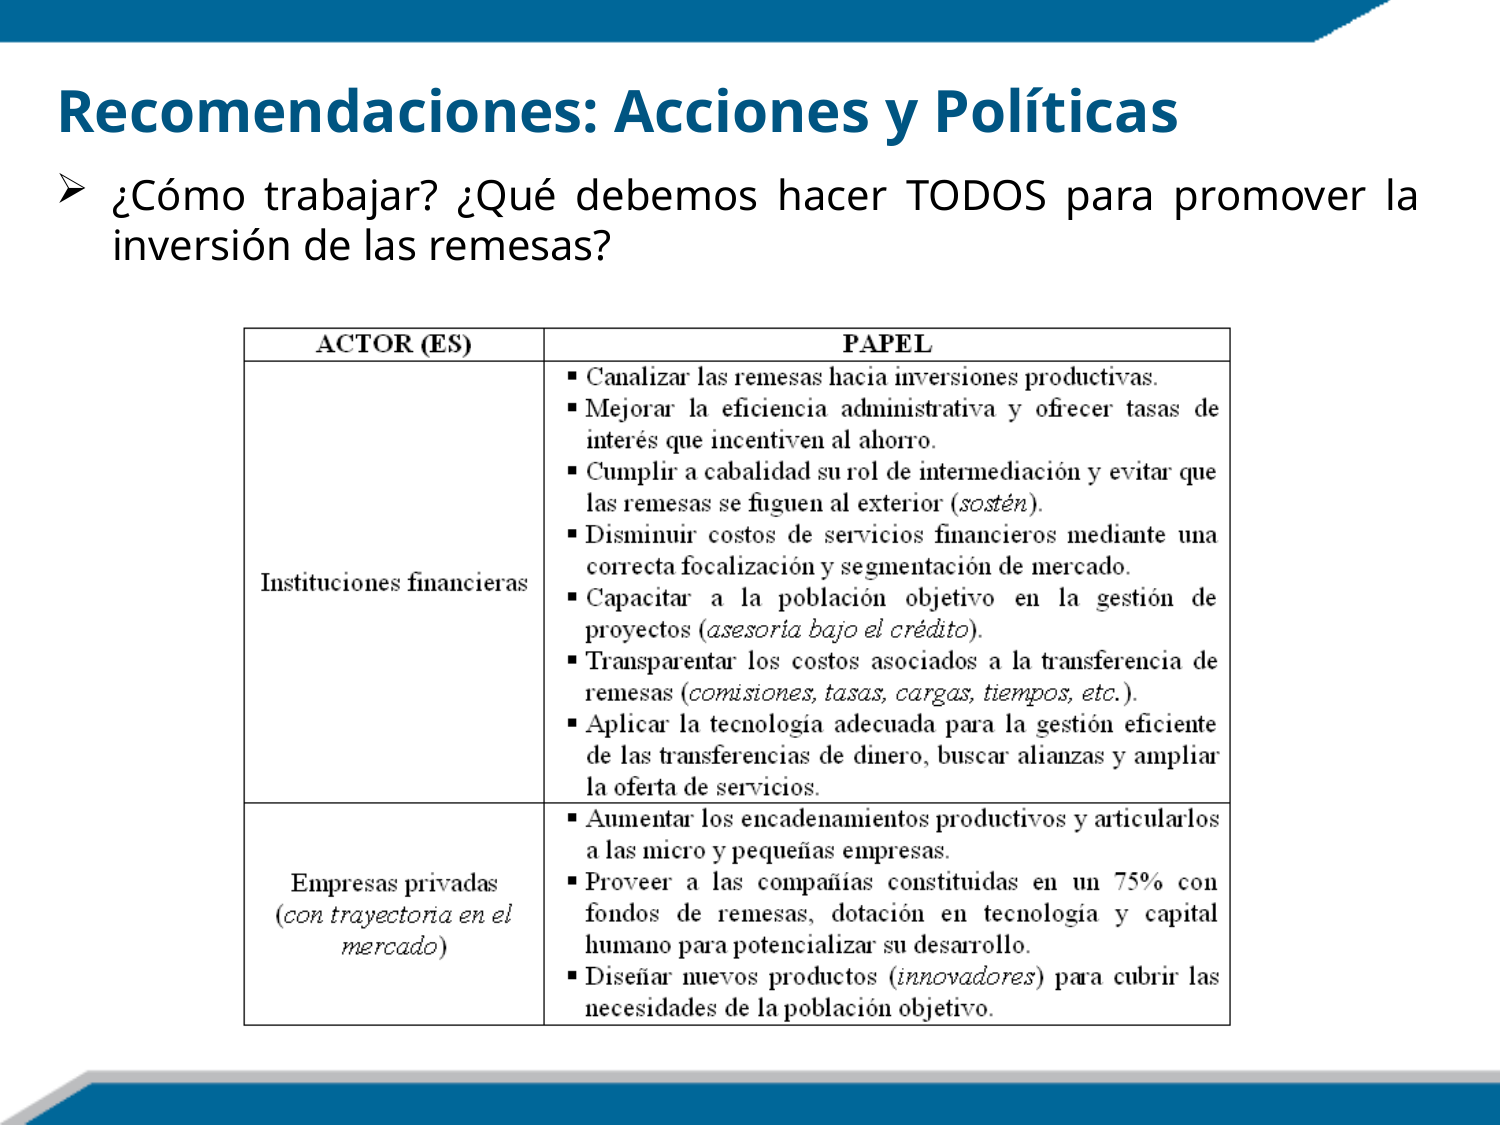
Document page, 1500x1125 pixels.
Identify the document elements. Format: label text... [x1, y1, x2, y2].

picture [0, 0, 1500, 1125]
title Recomendaciones: Acciones y Políticas [40, 66, 1365, 174]
text_box ¿Cómo trabajar? ¿Qué debemos hacer TODOS para promover la inversión de las remesas? [41, 160, 1435, 645]
